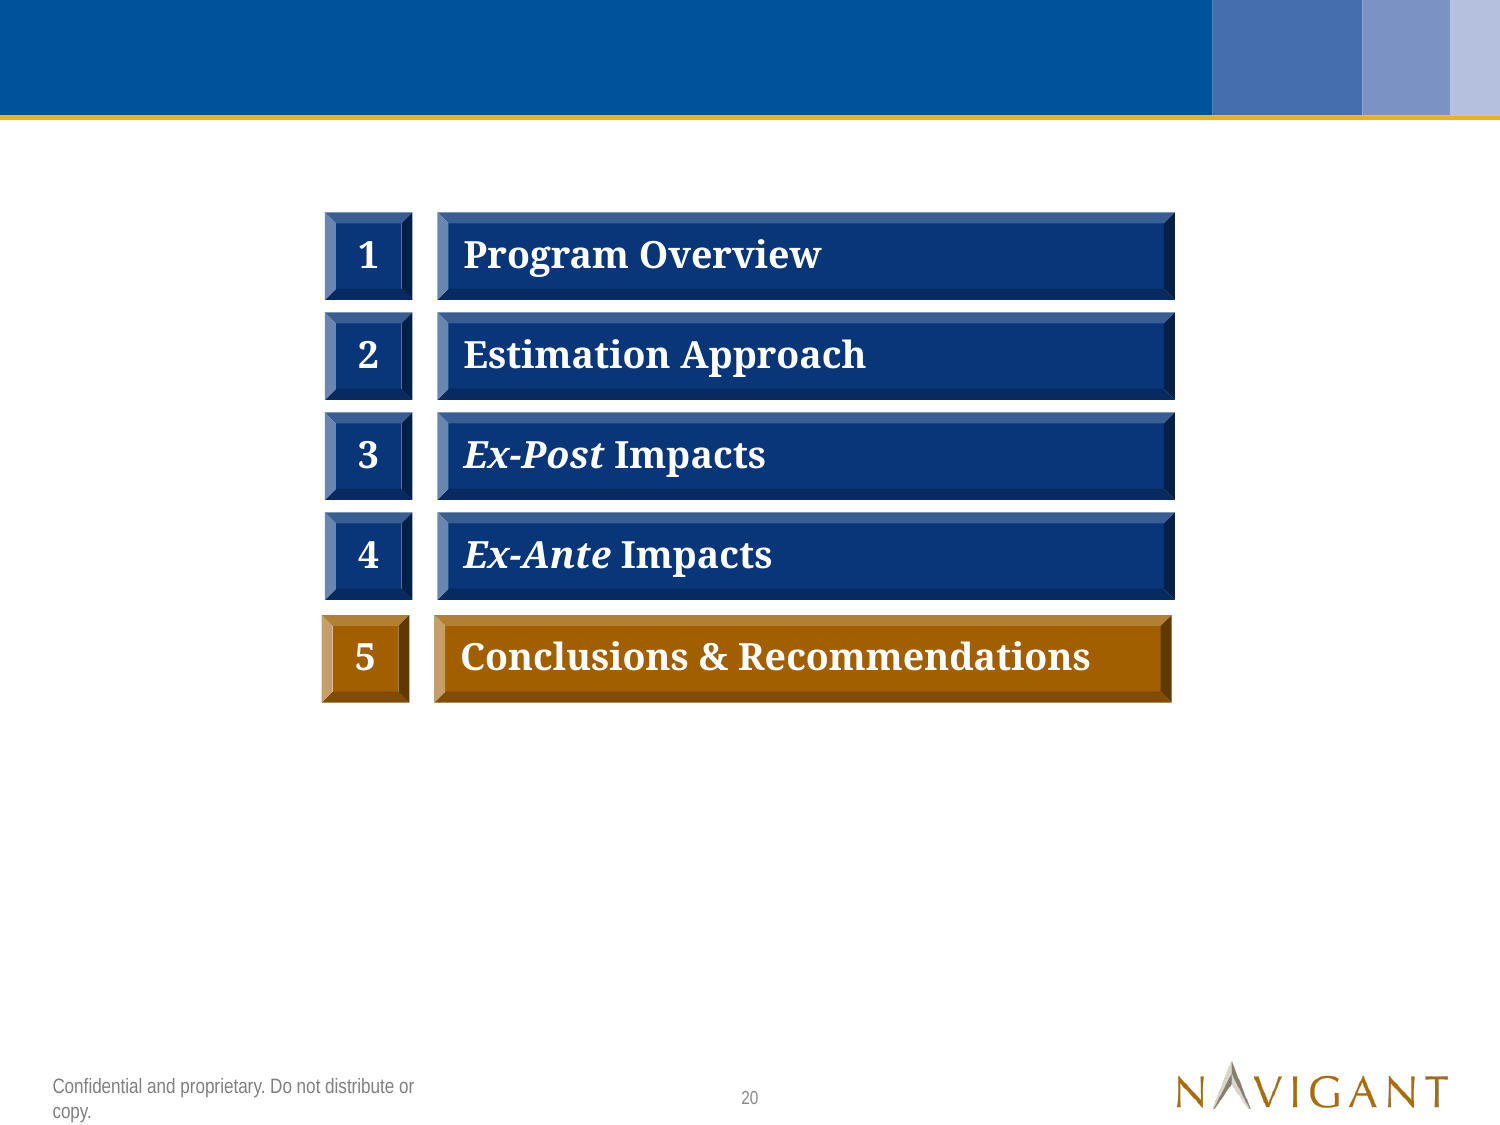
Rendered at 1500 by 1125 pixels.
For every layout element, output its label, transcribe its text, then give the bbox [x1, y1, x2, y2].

picture [1177, 1061, 1448, 1109]
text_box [324, 212, 1176, 301]
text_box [324, 512, 1176, 601]
footer Confidential and proprietary. Do not distribute or copy. [52, 1085, 425, 1109]
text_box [321, 614, 1172, 703]
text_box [324, 412, 1176, 501]
slide_number 20 [740, 1085, 760, 1109]
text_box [324, 312, 1176, 401]
